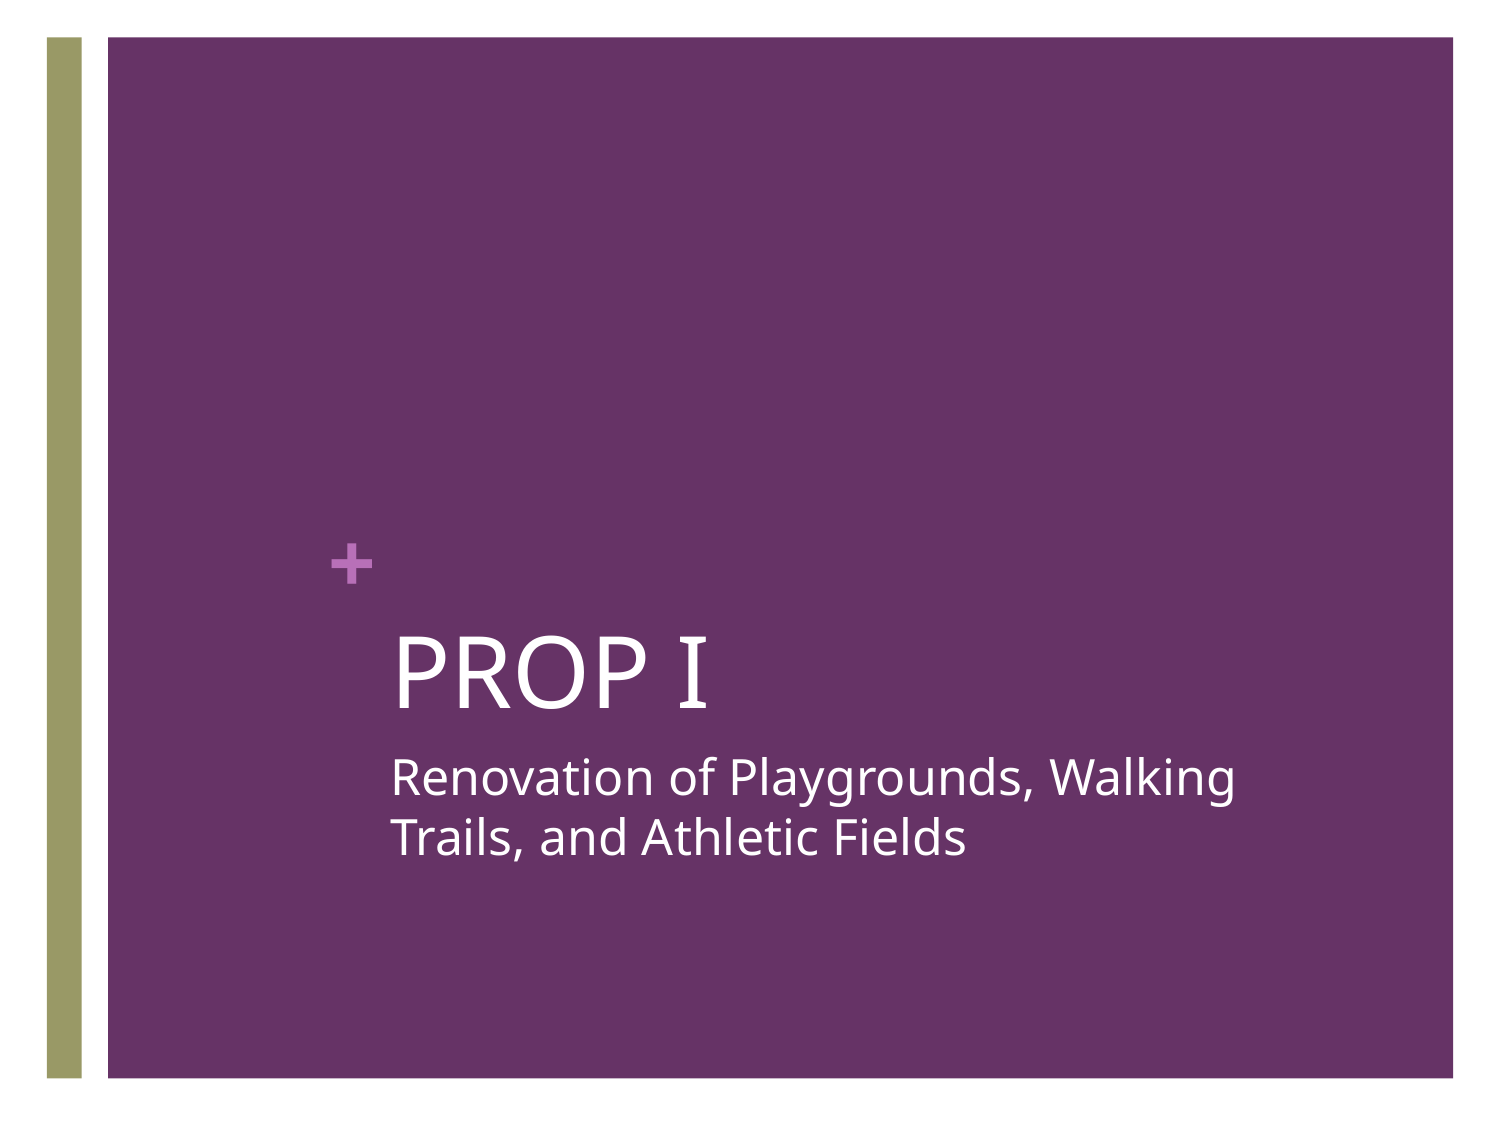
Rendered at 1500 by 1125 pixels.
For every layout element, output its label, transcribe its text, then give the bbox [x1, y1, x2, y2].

list Renovation of Playgrounds, Walking Trails, and Athletic Fields [375, 737, 1300, 984]
title PROP I [375, 512, 1300, 736]
